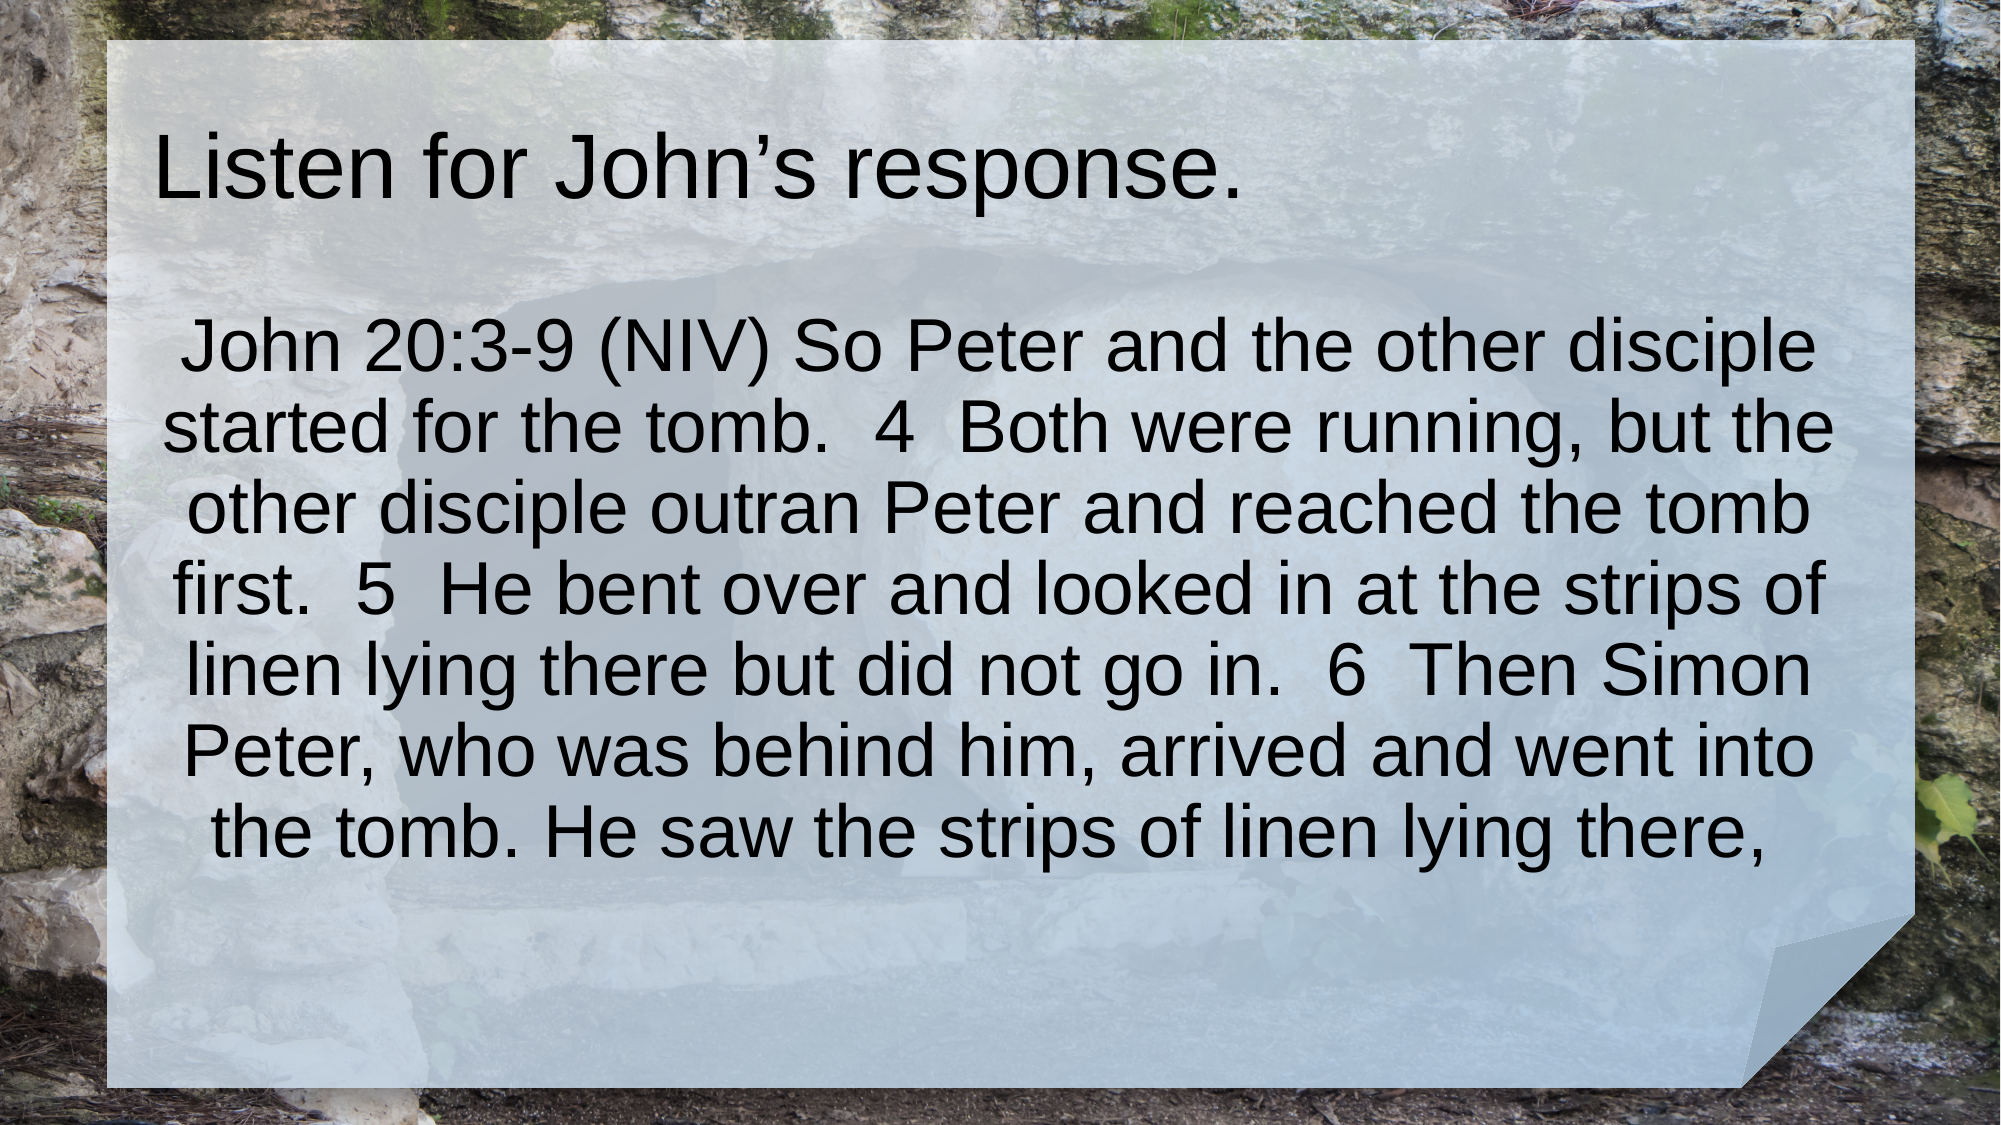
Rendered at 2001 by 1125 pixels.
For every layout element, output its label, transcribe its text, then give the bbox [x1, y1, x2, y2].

picture [0, 0, 2001, 1125]
title Listen for John’s response. [137, 59, 1863, 278]
list John 20:3-9 (NIV) So Peter and the other disciple started for the tomb. 4 Both were running, but the other disciple outran Peter and reached the tomb first. 5 He bent over and looked in at the strips of linen lying there but did not go in. 6 Then Simon Peter, who was behind him, arrived and went into the tomb. He saw the strips of linen lying there, [137, 299, 1863, 1014]
